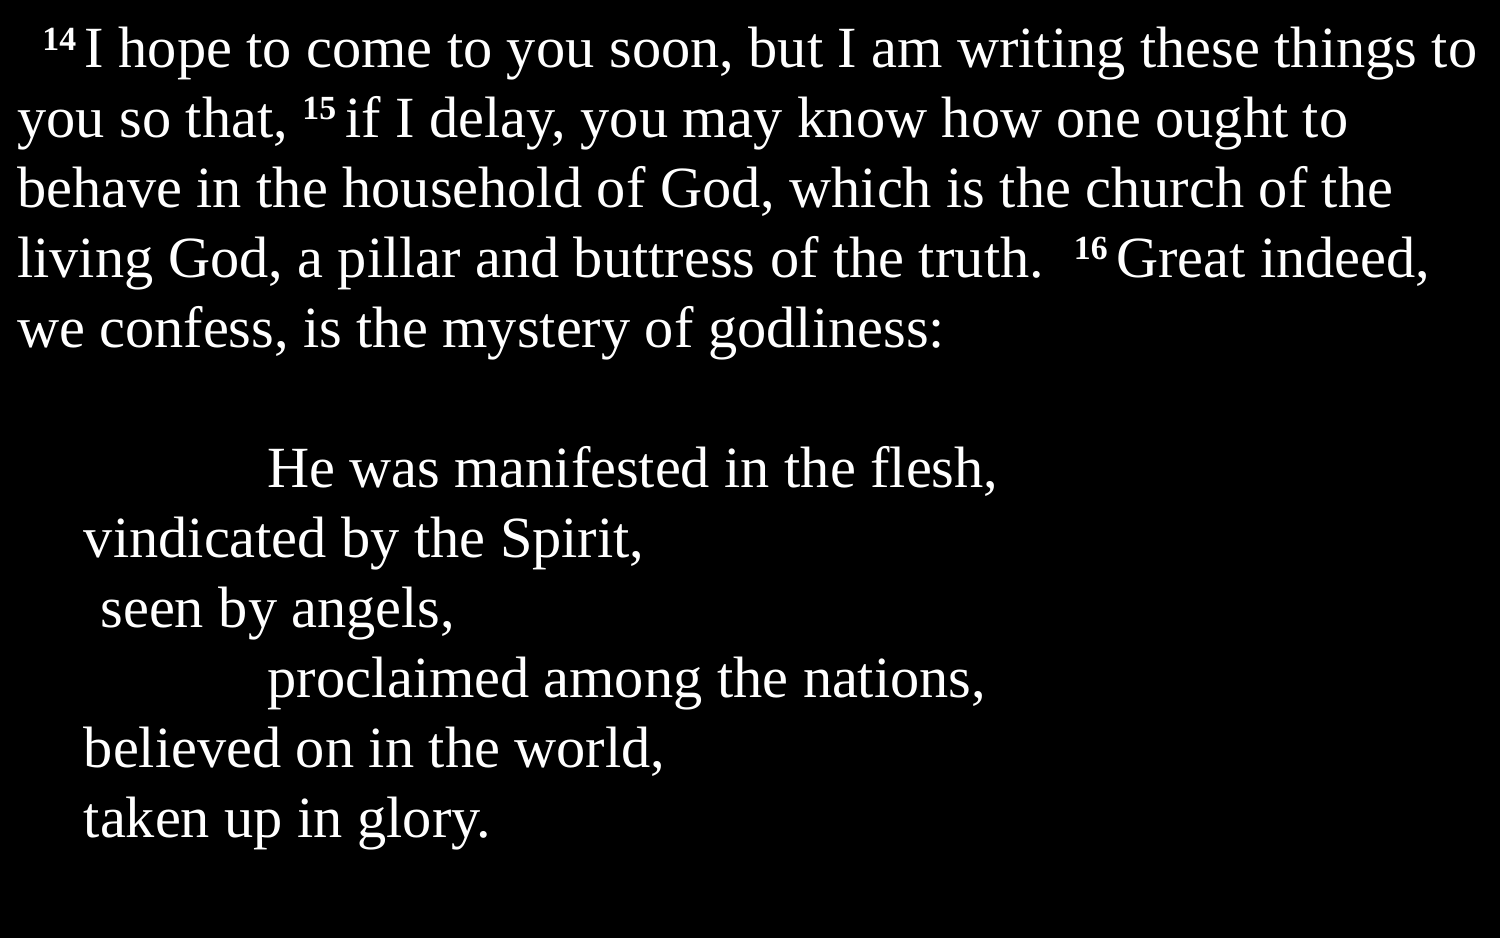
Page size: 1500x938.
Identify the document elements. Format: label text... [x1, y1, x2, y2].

text_box 14 I hope to come to you soon, but I am writing these things to you so that, 15 if I delay, you may know how one ought to behave in the household of God, which is the church of the living God, a pillar and buttress of the truth. 16 Great indeed, we confess, is the mystery of godliness: He was manifested in the flesh, vindicated by the Spirit, seen by angels, proclaimed among the nations, believed on in the world, taken up in glory. [2, 1, 1500, 857]
